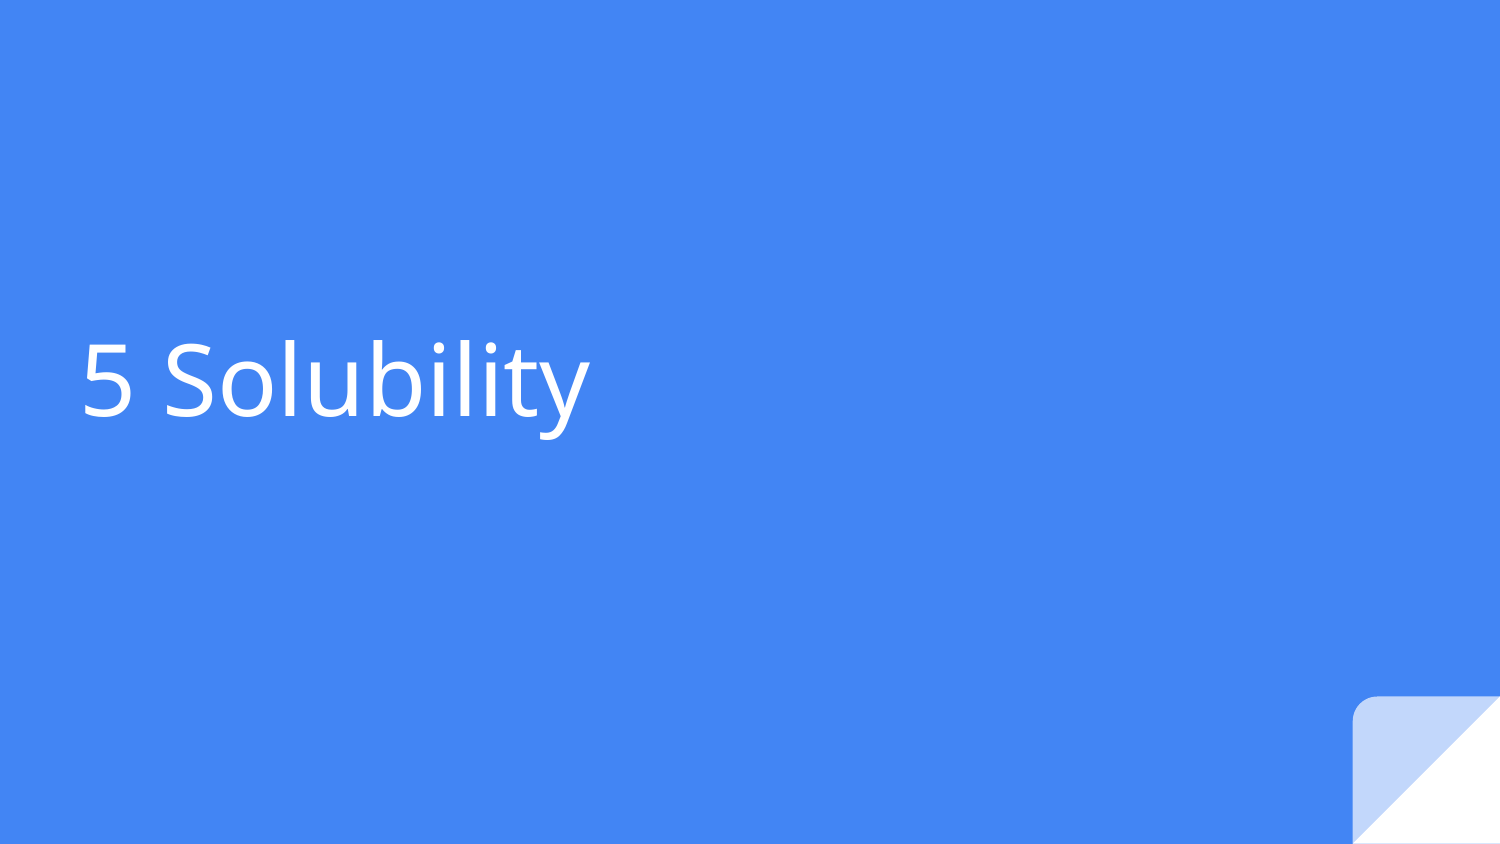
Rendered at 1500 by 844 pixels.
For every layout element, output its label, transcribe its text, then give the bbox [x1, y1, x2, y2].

title 5 Solubility [64, 298, 1413, 452]
